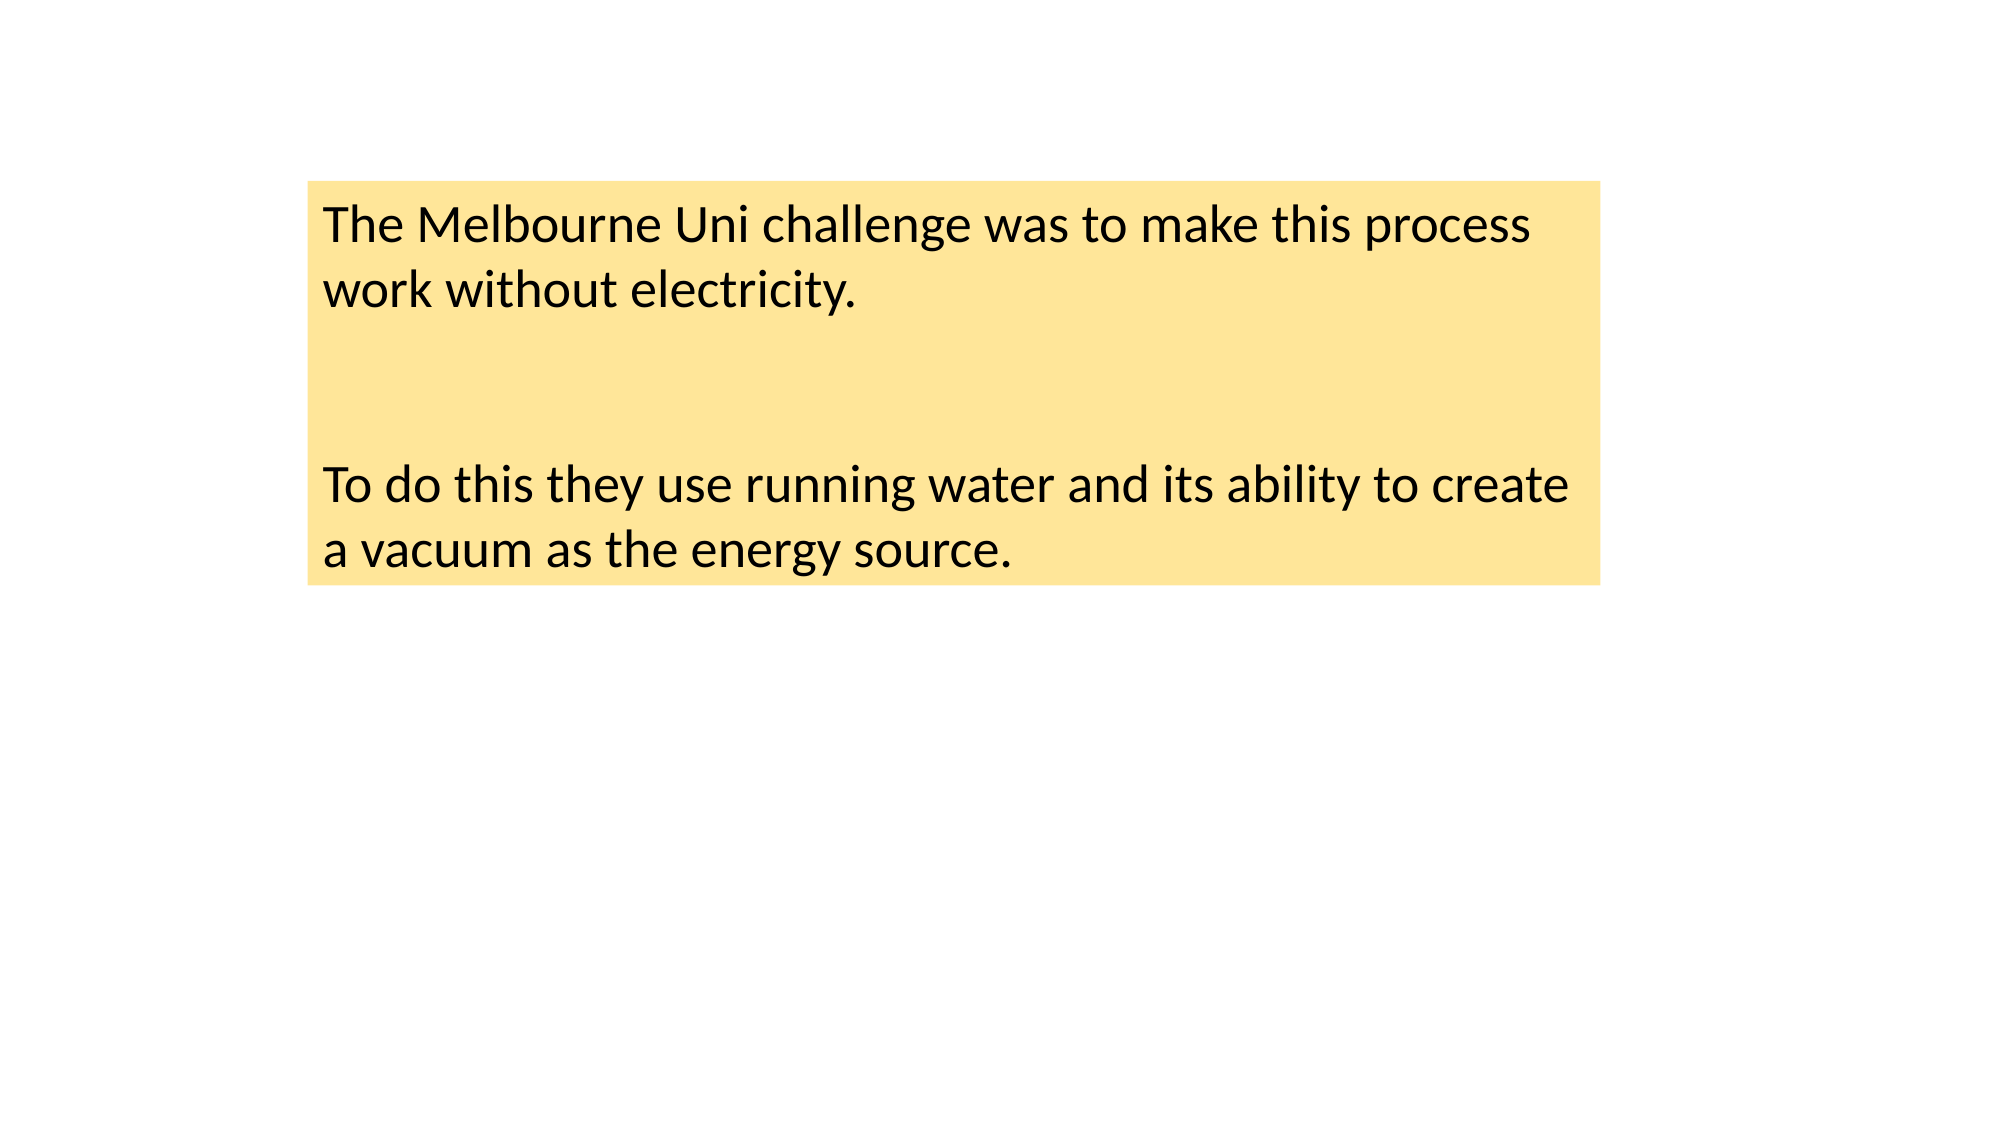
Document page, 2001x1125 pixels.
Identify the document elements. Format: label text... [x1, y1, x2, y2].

text_box The Melbourne Uni challenge was to make this process work without electricity. To do this they use running water and its ability to create a vacuum as the energy source. [307, 180, 1601, 586]
